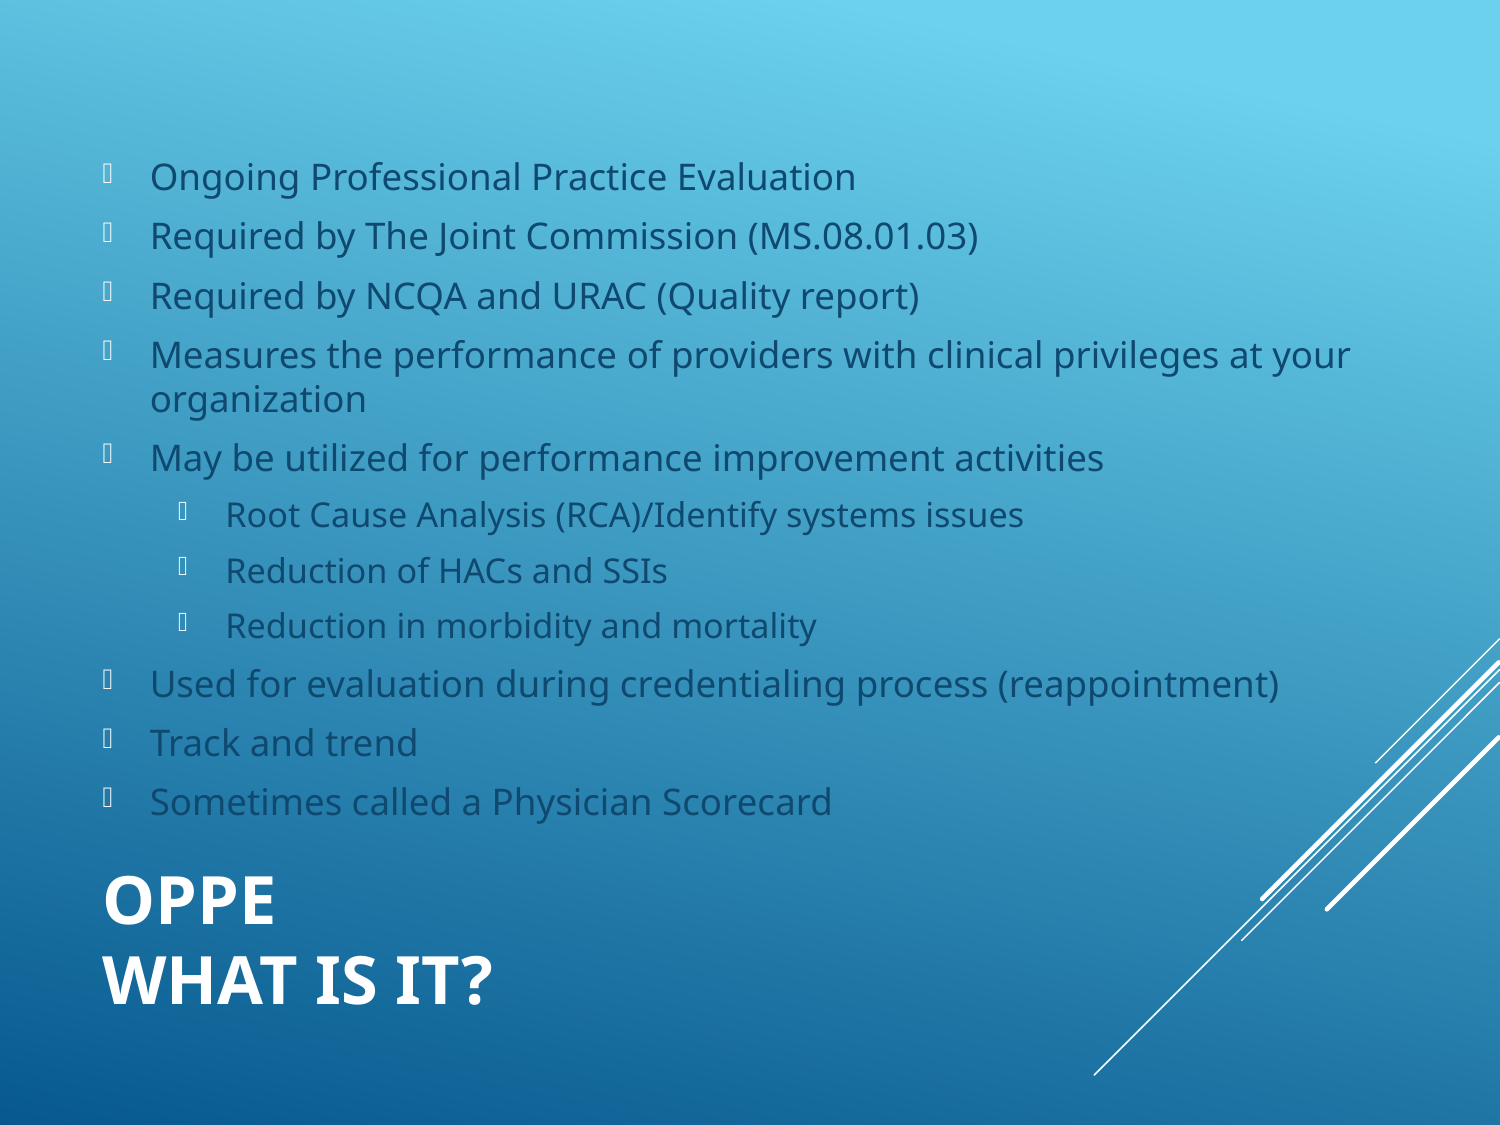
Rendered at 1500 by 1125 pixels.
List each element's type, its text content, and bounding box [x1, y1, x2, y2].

list Ongoing Professional Practice Evaluation Required by The Joint Commission (MS.08.01.03) Required by NCQA and URAC (Quality report) Measures the performance of providers with clinical privileges at your organization May be utilized for performance improvement activities Root Cause Analysis (RCA)/Identify systems issues Reduction of HACs and SSIs Reduction in morbidity and mortality Used for evaluation during credentialing process (reappointment) Track and trend Sometimes called a Physician Scorecard [87, 87, 1413, 838]
title OPPE What is it? [87, 838, 1163, 1063]
